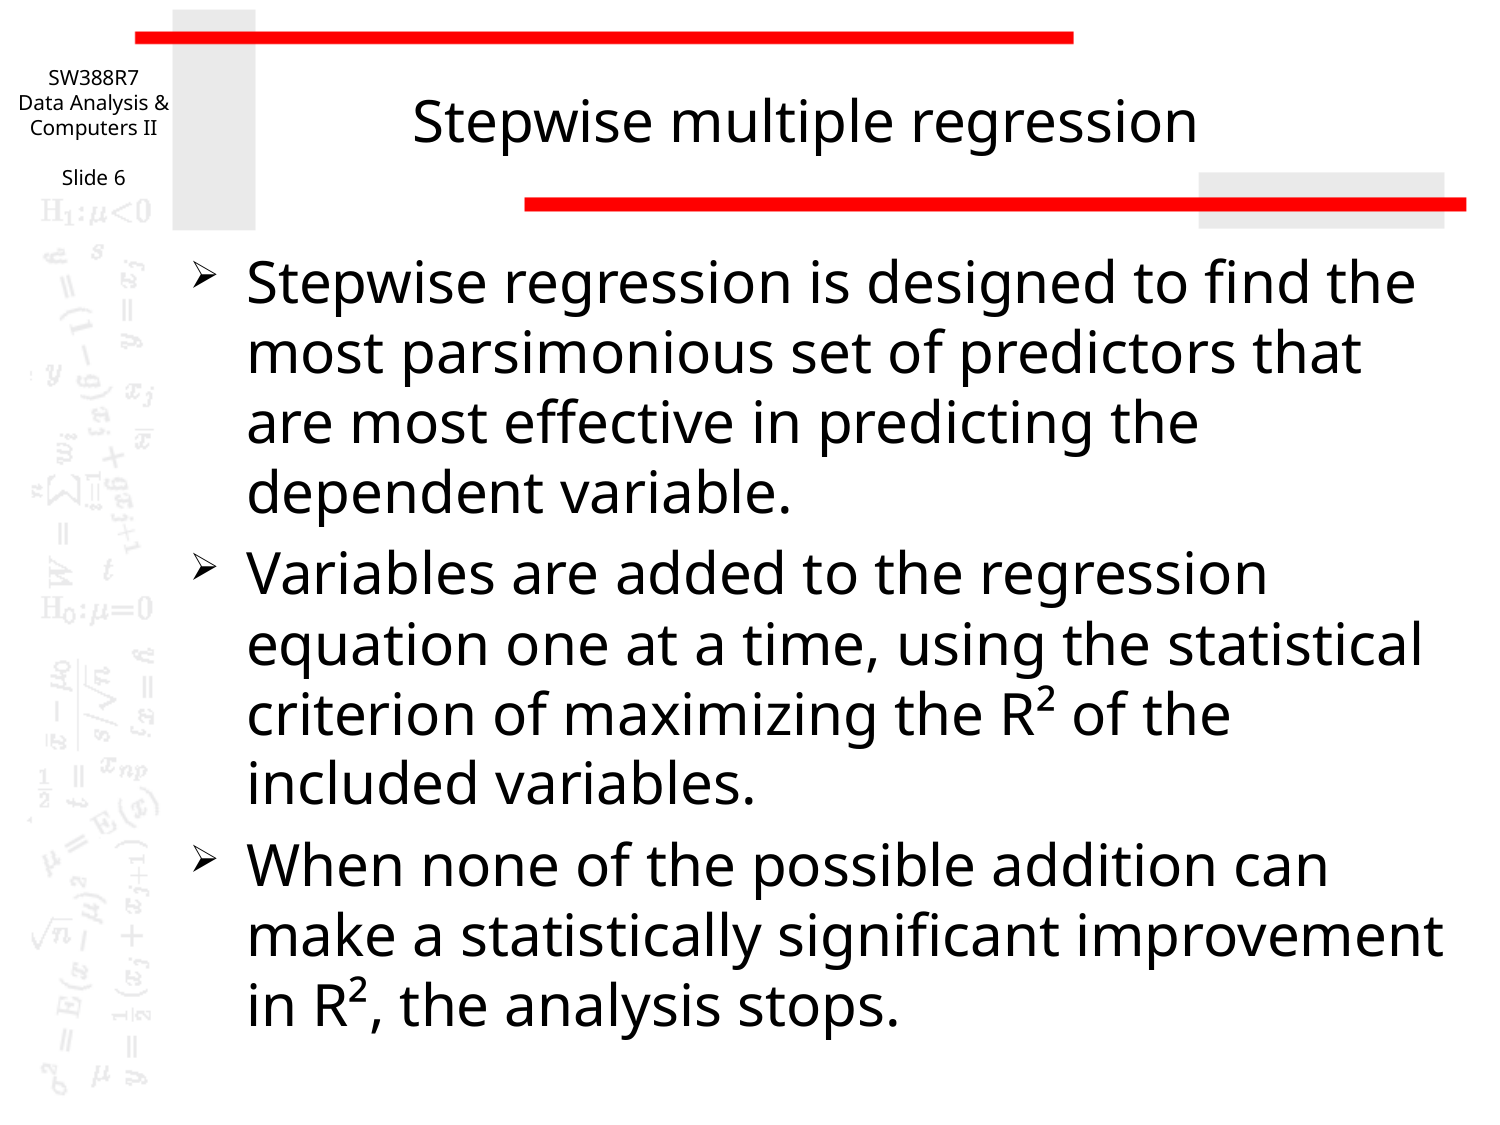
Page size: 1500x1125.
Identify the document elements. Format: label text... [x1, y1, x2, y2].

title Stepwise multiple regression [187, 50, 1425, 200]
slide_number SW388R7 Data Analysis & Computers II Slide 6 [0, 50, 187, 200]
list Stepwise regression is designed to find the most parsimonious set of predictors that are most effective in predicting the dependent variable. Variables are added to the regression equation one at a time, using the statistical criterion of maximizing the R² of the included variables. When none of the possible addition can make a statistically significant improvement in R², the analysis stops. [174, 237, 1468, 1100]
picture [18, 0, 1500, 1108]
